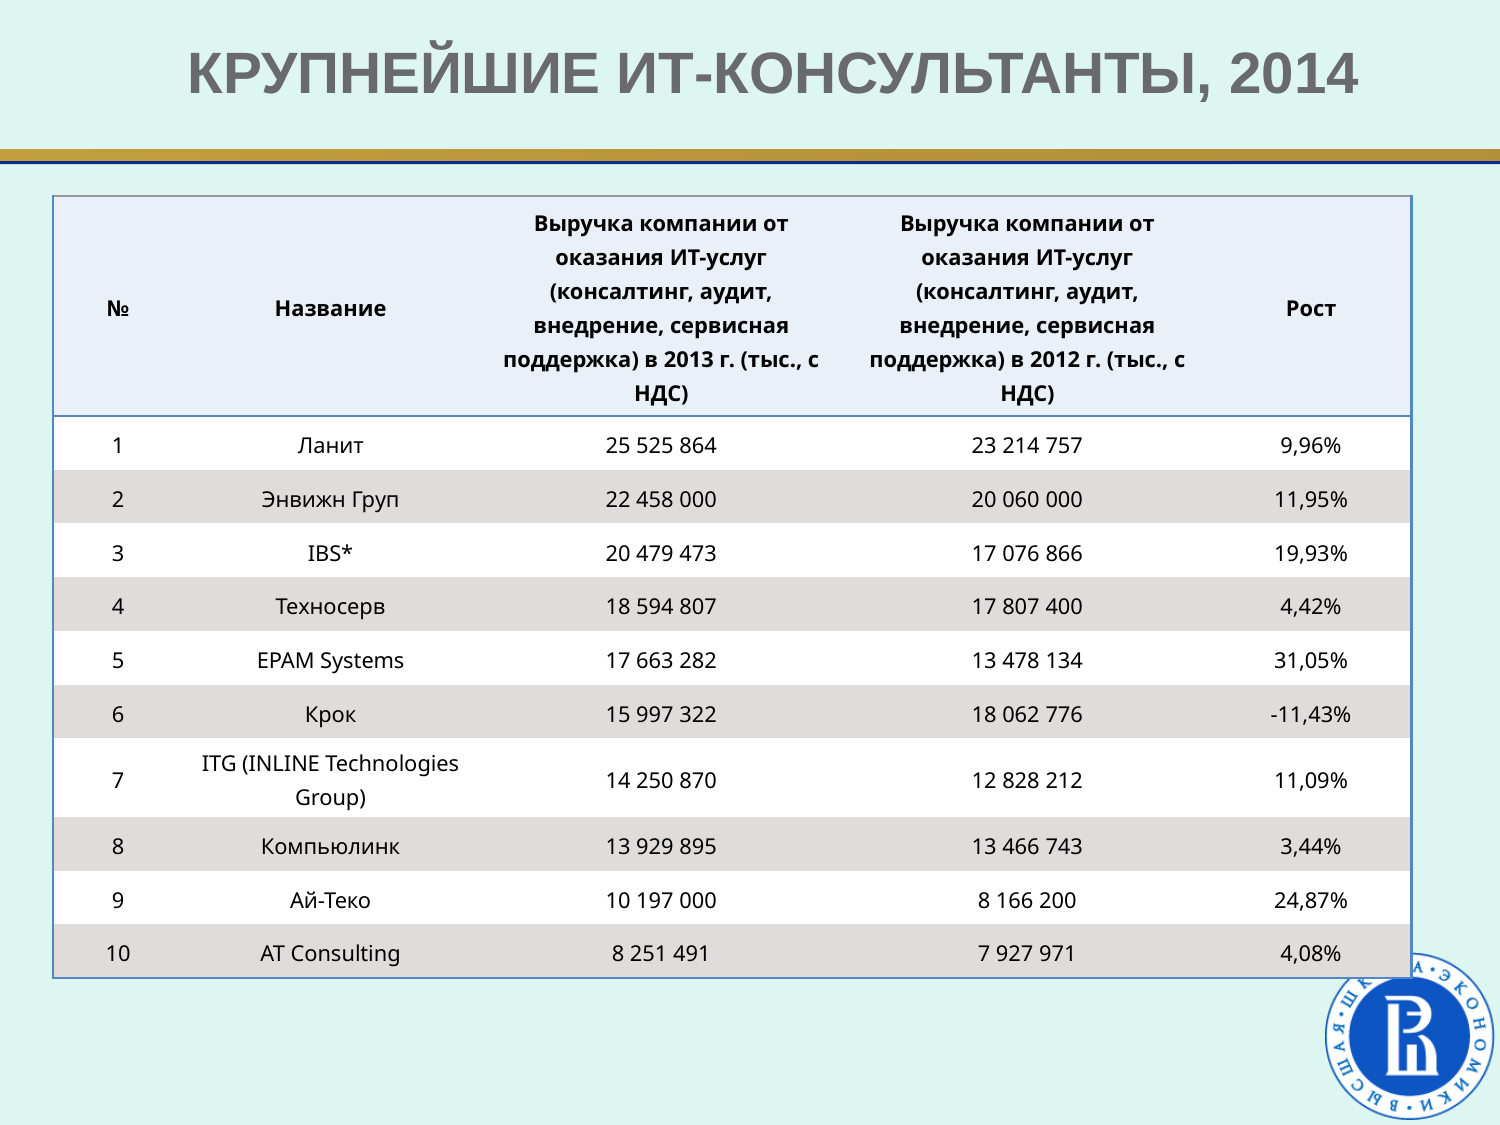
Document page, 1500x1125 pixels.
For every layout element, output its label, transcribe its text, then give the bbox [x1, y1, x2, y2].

table_cell 13 478 134 [844, 631, 1211, 685]
table_header Выручка компании от оказания ИТ-услуг (консалтинг, аудит, внедрение, сервисная поддержка) в 2012 г. (тыс., с НДС) [844, 197, 1211, 415]
table_cell 18 062 776 [844, 685, 1211, 738]
table_cell 17 076 866 [844, 523, 1211, 577]
table_header Выручка компании от оказания ИТ-услуг (консалтинг, аудит, внедрение, сервисная поддержка) в 2013 г. (тыс., с НДС) [478, 197, 844, 415]
table_cell 13 466 743 [844, 817, 1211, 871]
table_cell 18 594 807 [478, 577, 844, 631]
picture [1325, 952, 1495, 1120]
table_cell IBS* [183, 523, 478, 577]
table_cell 4,42% [1211, 577, 1410, 631]
table_cell 8 251 491 [478, 924, 844, 977]
table_cell 11,95% [1211, 470, 1410, 523]
table_cell 11,09% [1211, 738, 1410, 817]
table_cell 3,44% [1211, 817, 1410, 871]
table_cell -11,43% [1211, 685, 1410, 738]
table_cell 10 [54, 924, 183, 977]
table_cell 3 [54, 523, 183, 577]
table_cell Техносерв [183, 577, 478, 631]
table_cell 4 [54, 577, 183, 631]
table_cell 25 525 864 [478, 417, 844, 470]
table_cell 4,08% [1211, 924, 1410, 977]
table_cell 7 927 971 [844, 924, 1211, 977]
table_cell 23 214 757 [844, 417, 1211, 470]
table_cell 13 929 895 [478, 817, 844, 871]
table_cell ITG (INLINE Technologies Group) [183, 738, 478, 817]
table_cell 31,05% [1211, 631, 1410, 685]
table_cell AT Consulting [183, 924, 478, 977]
table_cell Энвижн Груп [183, 470, 478, 523]
table_header Название [183, 197, 478, 415]
title Крупнейшие ИТ-консультанты, 2014 [100, 0, 1448, 141]
table_header № [54, 197, 183, 415]
table_cell 15 997 322 [478, 685, 844, 738]
table_cell 8 [54, 817, 183, 871]
table_cell 5 [54, 631, 183, 685]
picture [0, 149, 1500, 161]
table_cell 17 663 282 [478, 631, 844, 685]
table_cell 7 [54, 738, 183, 817]
table_cell Крок [183, 685, 478, 738]
table_cell Ланит [183, 417, 478, 470]
table_cell 9,96% [1211, 417, 1410, 470]
table_cell 17 807 400 [844, 577, 1211, 631]
table_cell 14 250 870 [478, 738, 844, 817]
table_cell 20 060 000 [844, 470, 1211, 523]
table_cell 8 166 200 [844, 871, 1211, 924]
table_cell 12 828 212 [844, 738, 1211, 817]
table_cell 20 479 473 [478, 523, 844, 577]
table_cell 2 [54, 470, 183, 523]
table_cell 1 [54, 417, 183, 470]
table_cell Компьюлинк [183, 817, 478, 871]
table_cell 9 [54, 871, 183, 924]
table_cell 22 458 000 [478, 470, 844, 523]
table_cell 6 [54, 685, 183, 738]
table_cell 19,93% [1211, 523, 1410, 577]
table_cell 24,87% [1211, 871, 1410, 924]
table_cell 10 197 000 [478, 871, 844, 924]
table_header Рост [1211, 197, 1410, 415]
table_cell Ай-Теко [183, 871, 478, 924]
table_cell EPAM Systems [183, 631, 478, 685]
